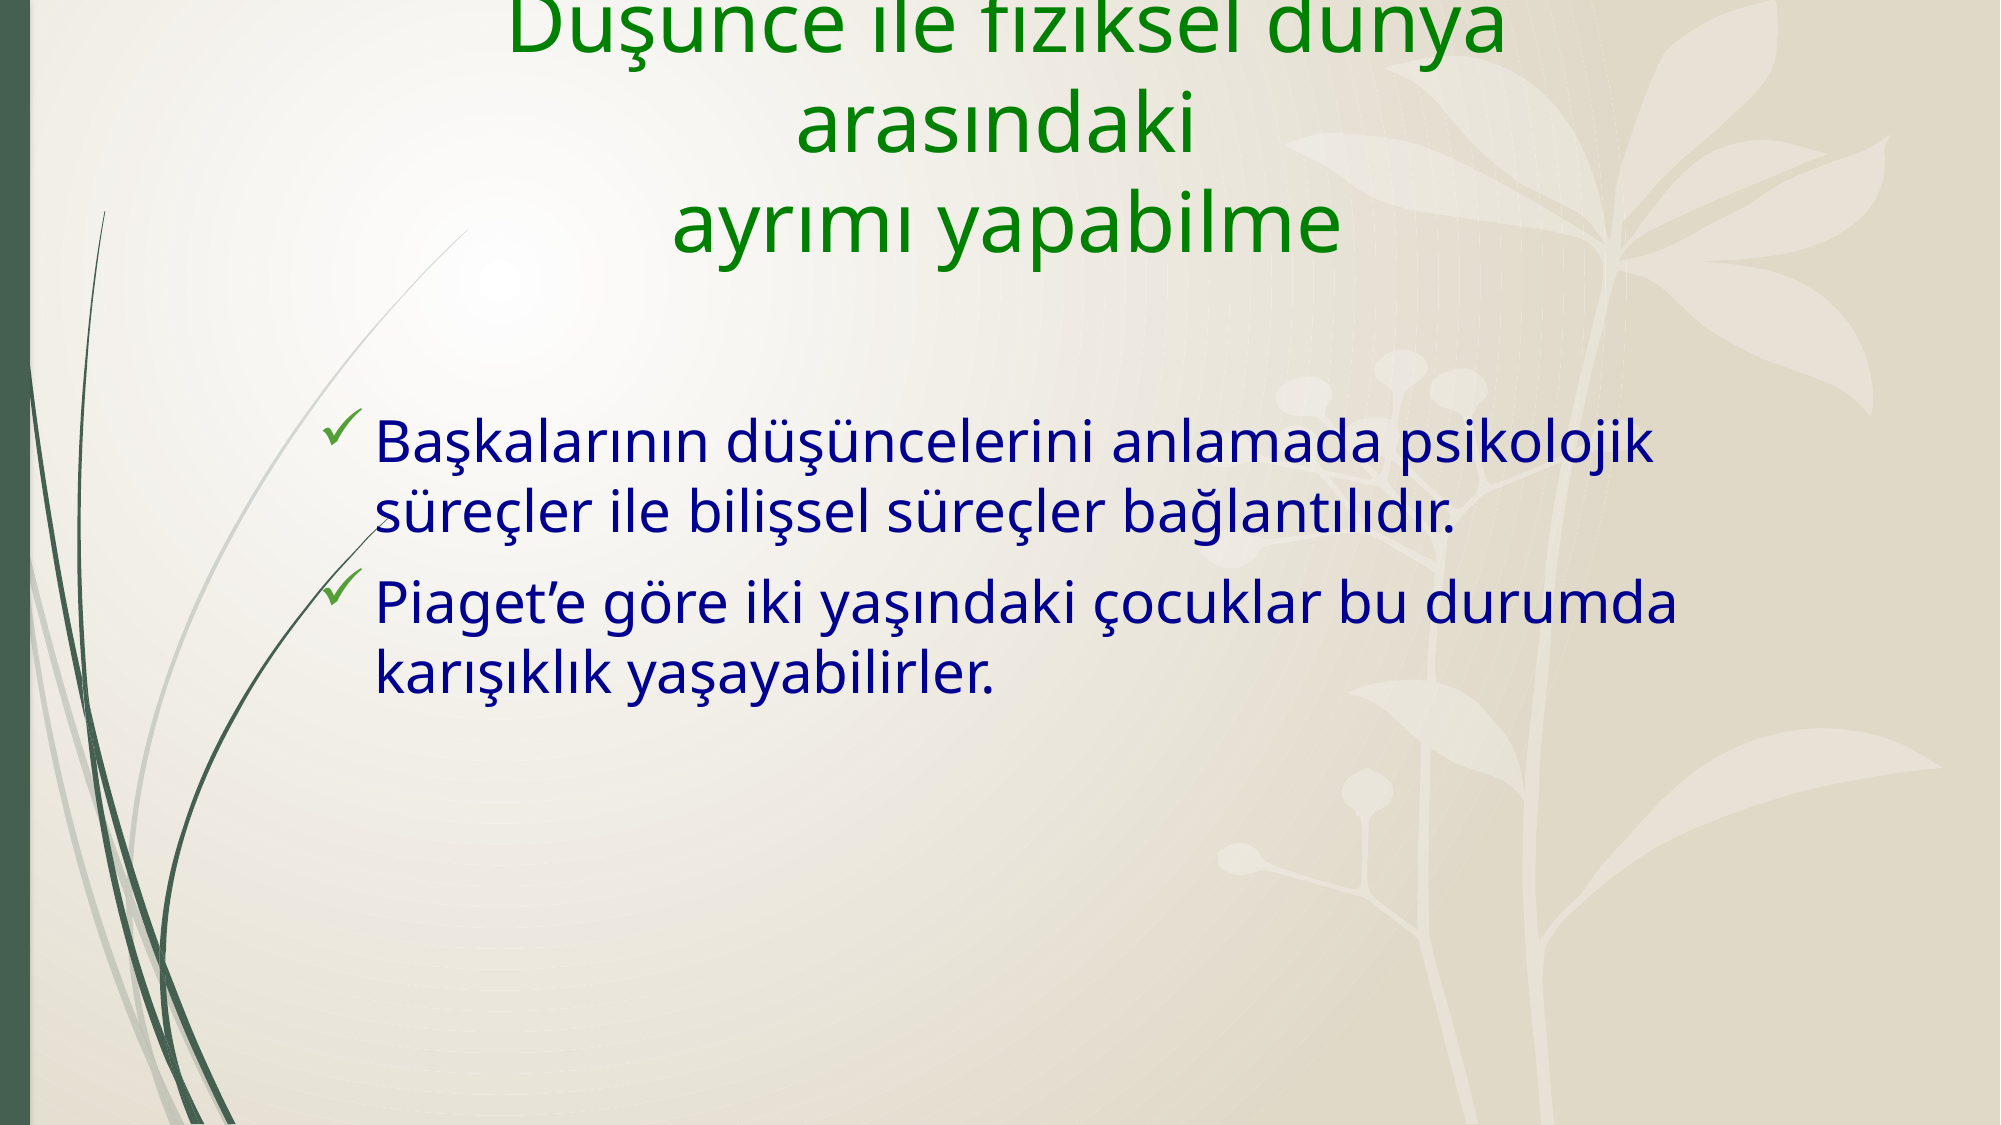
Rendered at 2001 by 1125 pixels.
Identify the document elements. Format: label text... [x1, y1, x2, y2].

title Düşünce ile fiziksel dünya arasındaki ayrımı yapabilme [303, 101, 1713, 277]
list Başkalarının düşüncelerini anlamada psikolojik süreçler ile bilişsel süreçler bağlantılıdır. Piaget’e göre iki yaşındaki çocuklar bu durumda karışıklık yaşayabilirler. [303, 397, 1714, 759]
